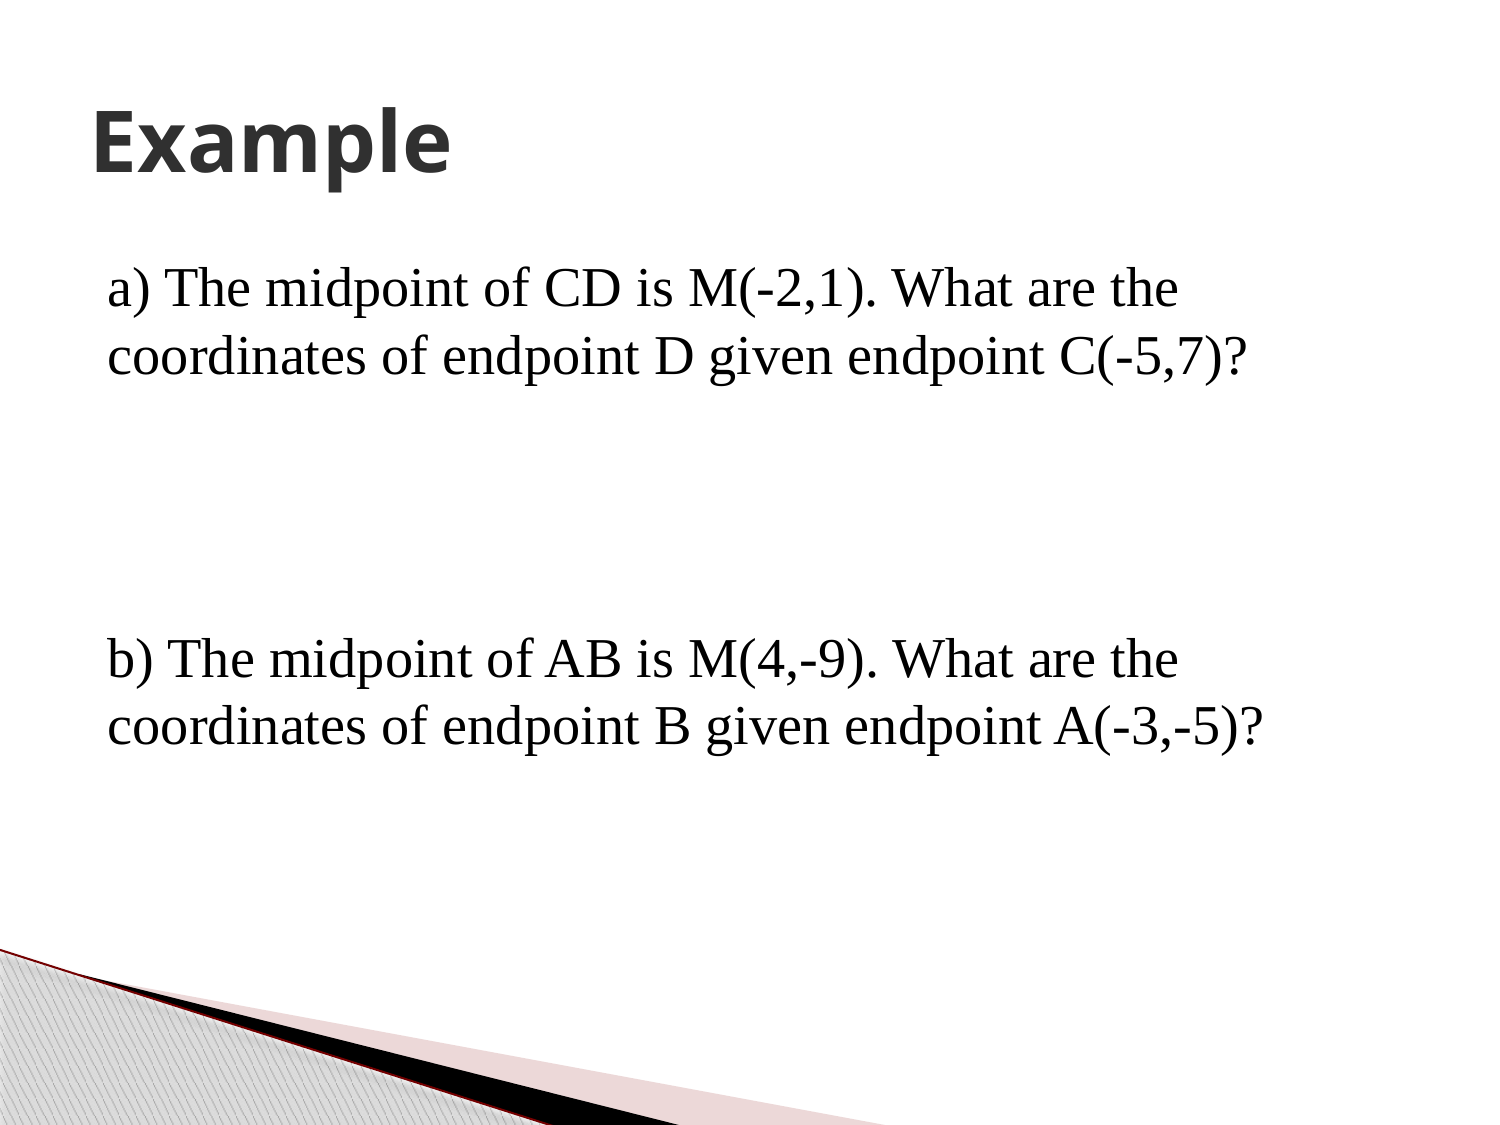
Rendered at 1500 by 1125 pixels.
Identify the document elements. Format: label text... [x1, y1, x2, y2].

title Example [75, 45, 1425, 233]
list a) The midpoint of CD is M(-2,1). What are the coordinates of endpoint D given endpoint C(-5,7)? b) The midpoint of AB is M(4,-9). What are the coordinates of endpoint B given endpoint A(-3,-5)? [75, 243, 1425, 986]
